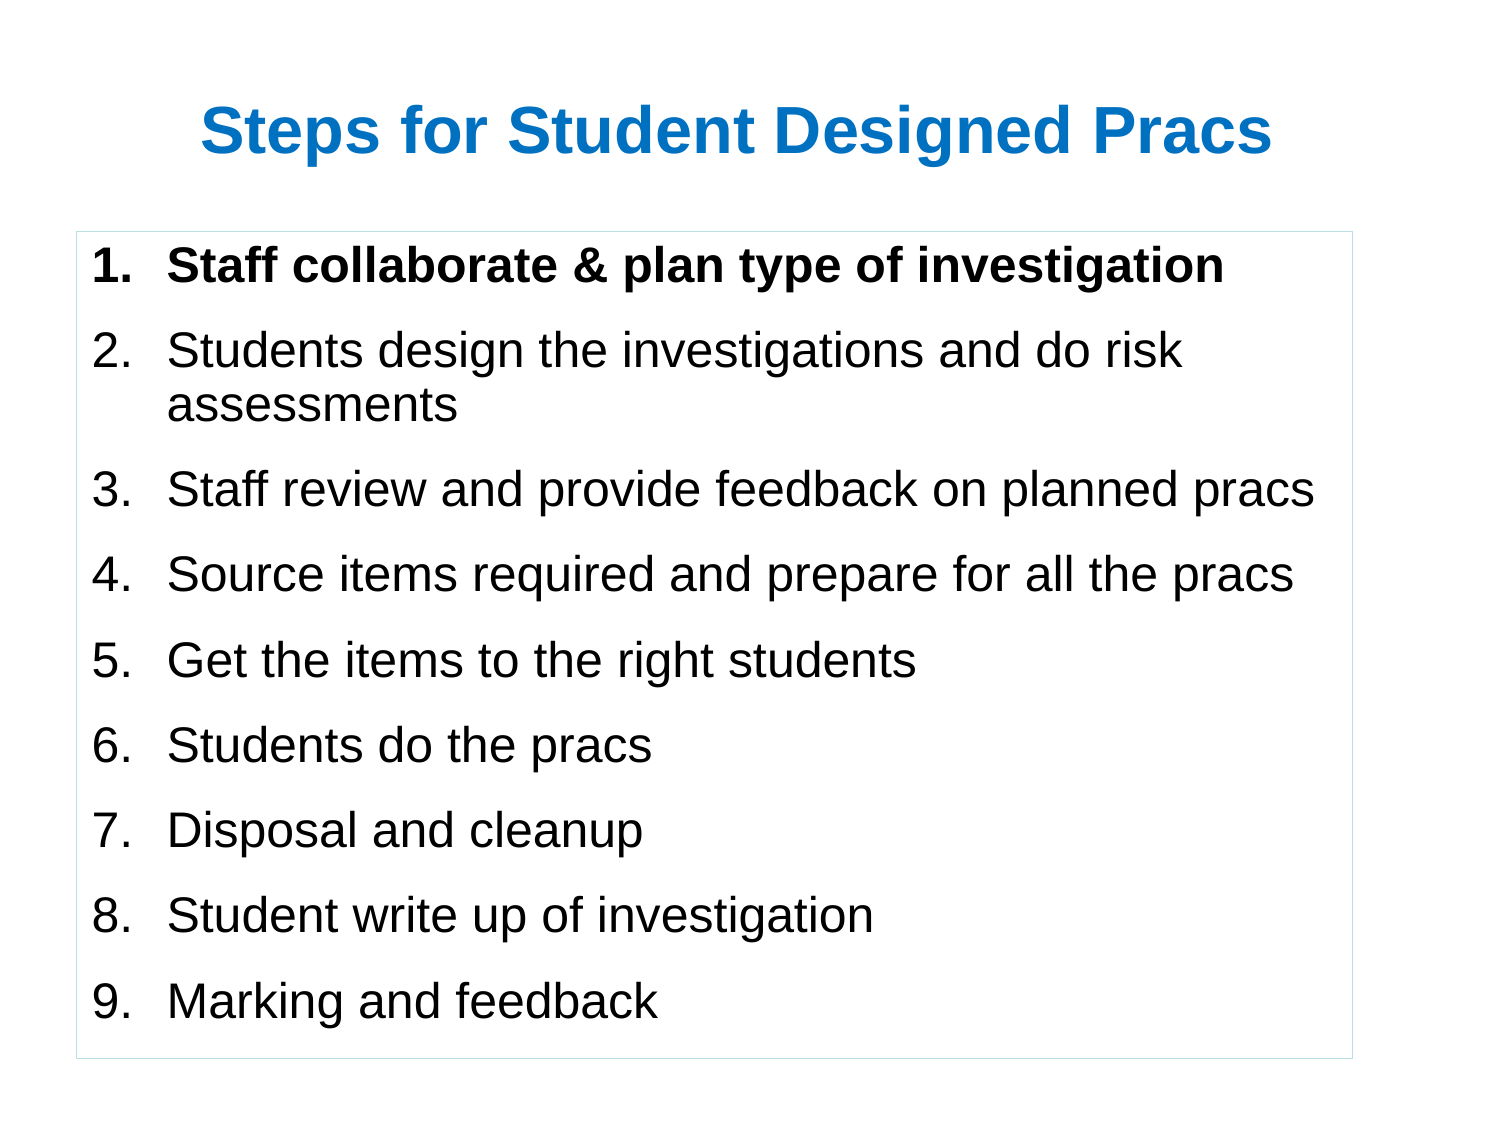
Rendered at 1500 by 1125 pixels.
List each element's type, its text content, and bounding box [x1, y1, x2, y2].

text_box Staff collaborate & plan type of investigation Students design the investigations and do risk assessments Staff review and provide feedback on planned pracs Source items required and prepare for all the pracs Get the items to the right students Students do the pracs Disposal and cleanup Student write up of investigation Marking and feedback [76, 231, 1353, 1059]
text_box Steps for Student Designed Pracs [185, 79, 1414, 175]
